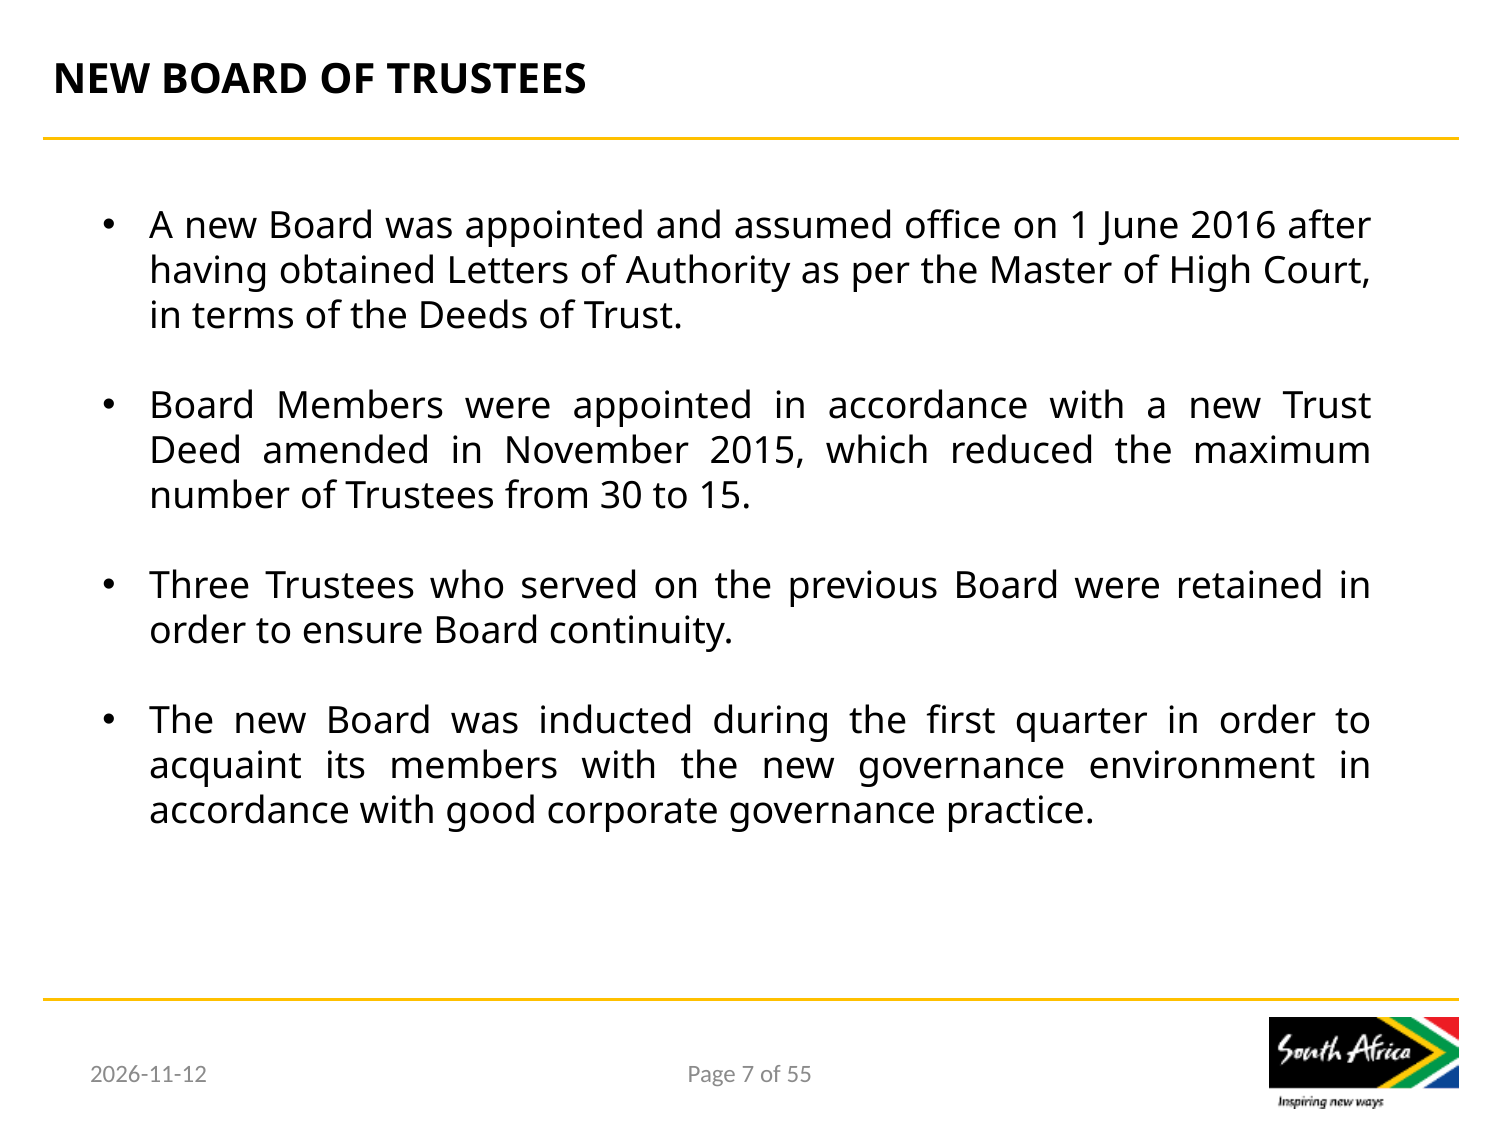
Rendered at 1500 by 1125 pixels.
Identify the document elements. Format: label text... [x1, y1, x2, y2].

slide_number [75, 1042, 425, 1103]
text_box A new Board was appointed and assumed office on 1 June 2016 after having obtained Letters of Authority as per the Master of High Court, in terms of the Deeds of Trust. Board Members were appointed in accordance with a new Trust Deed amended in November 2015, which reduced the maximum number of Trustees from 30 to 15. Three Trustees who served on the previous Board were retained in order to ensure Board continuity. The new Board was inducted during the first quarter in order to acquaint its members with the new governance environment in accordance with good corporate governance practice. [87, 193, 1388, 929]
title NEW BOARD OF TRUSTEES [37, 19, 1425, 135]
picture [1269, 1017, 1459, 1109]
footer Page 7 of 55 [512, 1042, 988, 1103]
